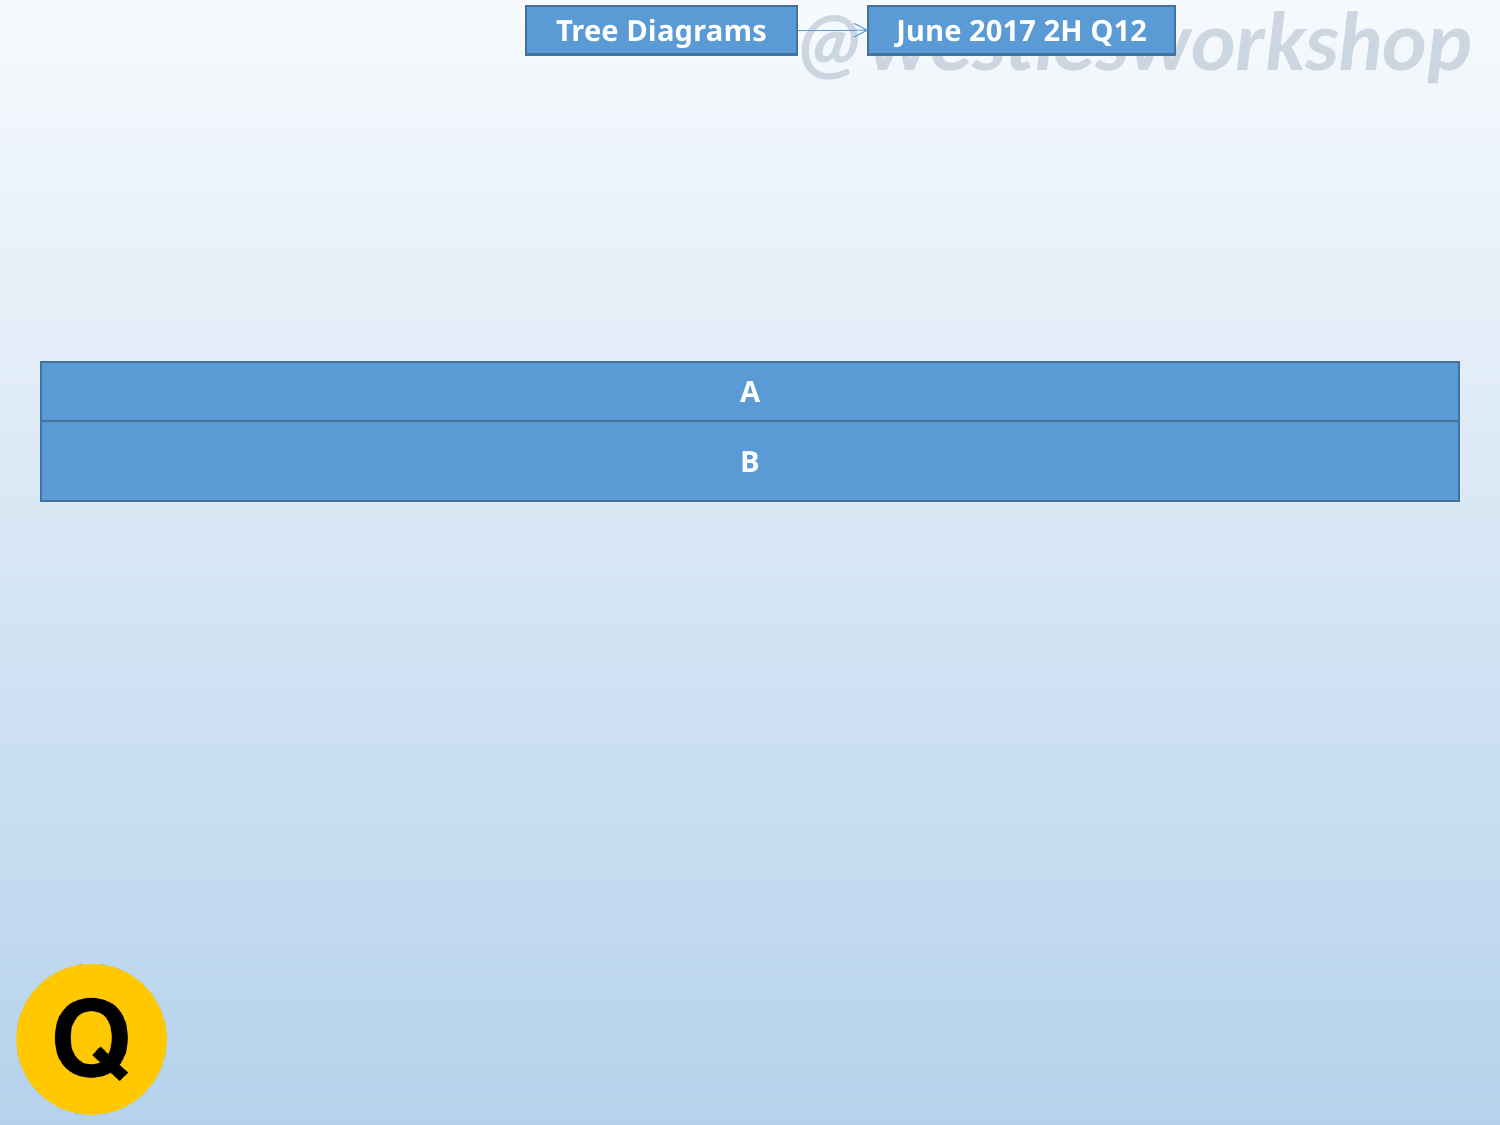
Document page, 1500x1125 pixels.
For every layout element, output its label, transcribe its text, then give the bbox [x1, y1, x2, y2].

picture [0, 940, 191, 1125]
text_box Tree Diagrams [525, 5, 798, 56]
picture [41, 361, 1459, 502]
text_box June 2017 2H Q12 [867, 5, 1176, 56]
